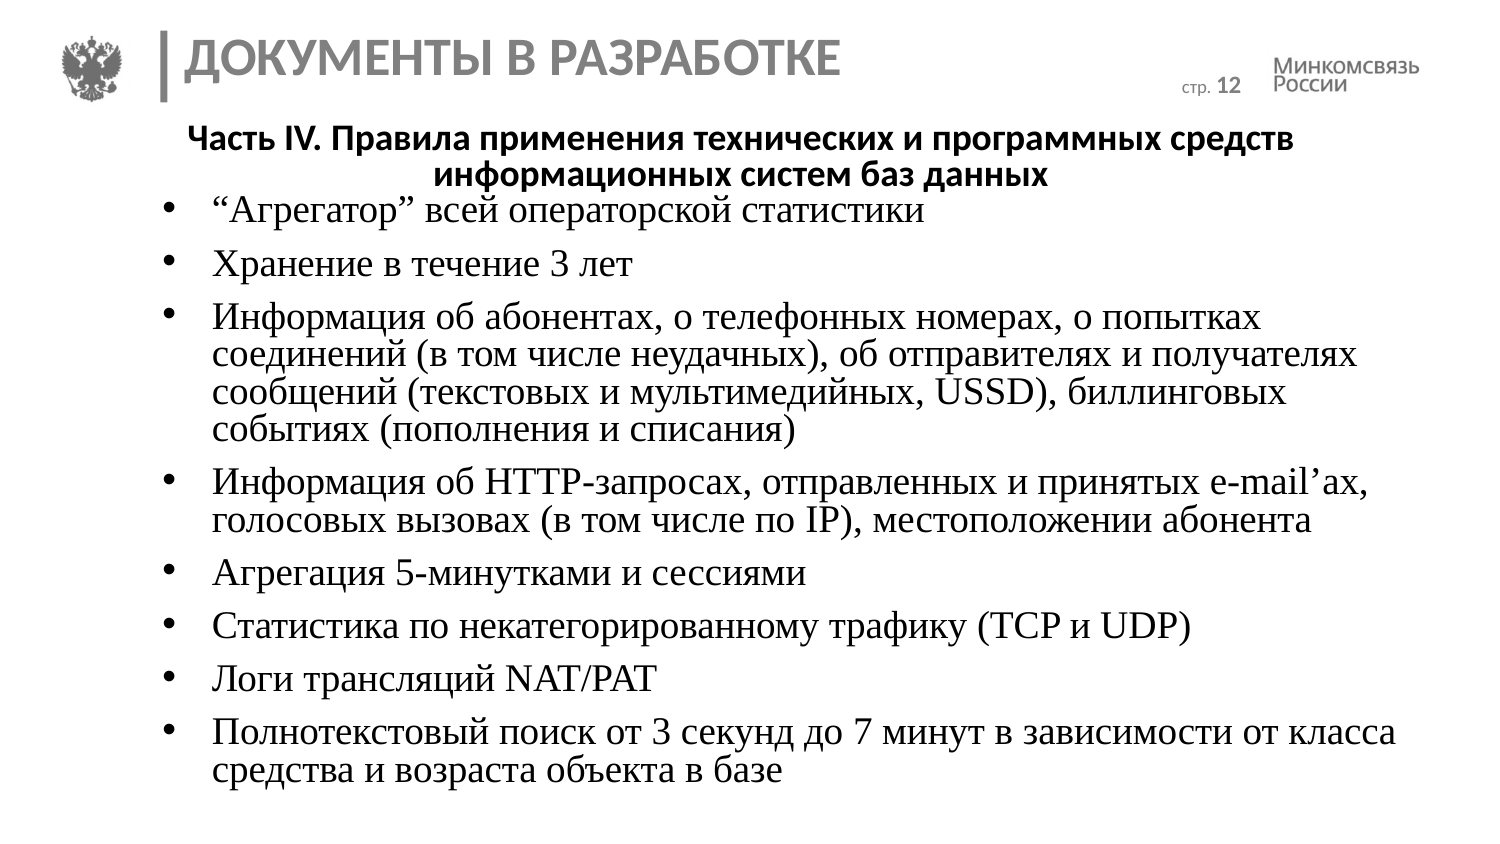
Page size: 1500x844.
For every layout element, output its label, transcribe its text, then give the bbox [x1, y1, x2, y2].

picture [1267, 41, 1428, 106]
slide_number стр. 12 [904, 62, 1255, 108]
text_box Часть IV. Правила применения технических и программных средств информационных систем баз данных [41, 114, 1441, 174]
text_box ДОКУМЕНТЫ В РАЗРАБОТКЕ [171, 32, 902, 91]
text_box “Агрегатор” всей операторской статистики Хранение в течение 3 лет Информация об абонентах, о телефонных номерах, о попытках соединений (в том числе неудачных), об отправителях и получателях сообщений (текстовых и мультимедийных, USSD), биллинговых событиях (пополнения и списания) Информация об HTTP-запросах, отправленных и принятых e-mail’ах, голосовых вызовах (в том числе по IP), местоположении абонента Агрегация 5-минутками и сессиями Статистика по некатегорированному трафику (TCP и UDP) Логи трансляций NAT/PAT Полнотекстовый поиск от 3 секунд до 7 минут в зависимости от класса средства и возраста объекта в базе [147, 185, 1423, 800]
picture [41, 13, 131, 114]
